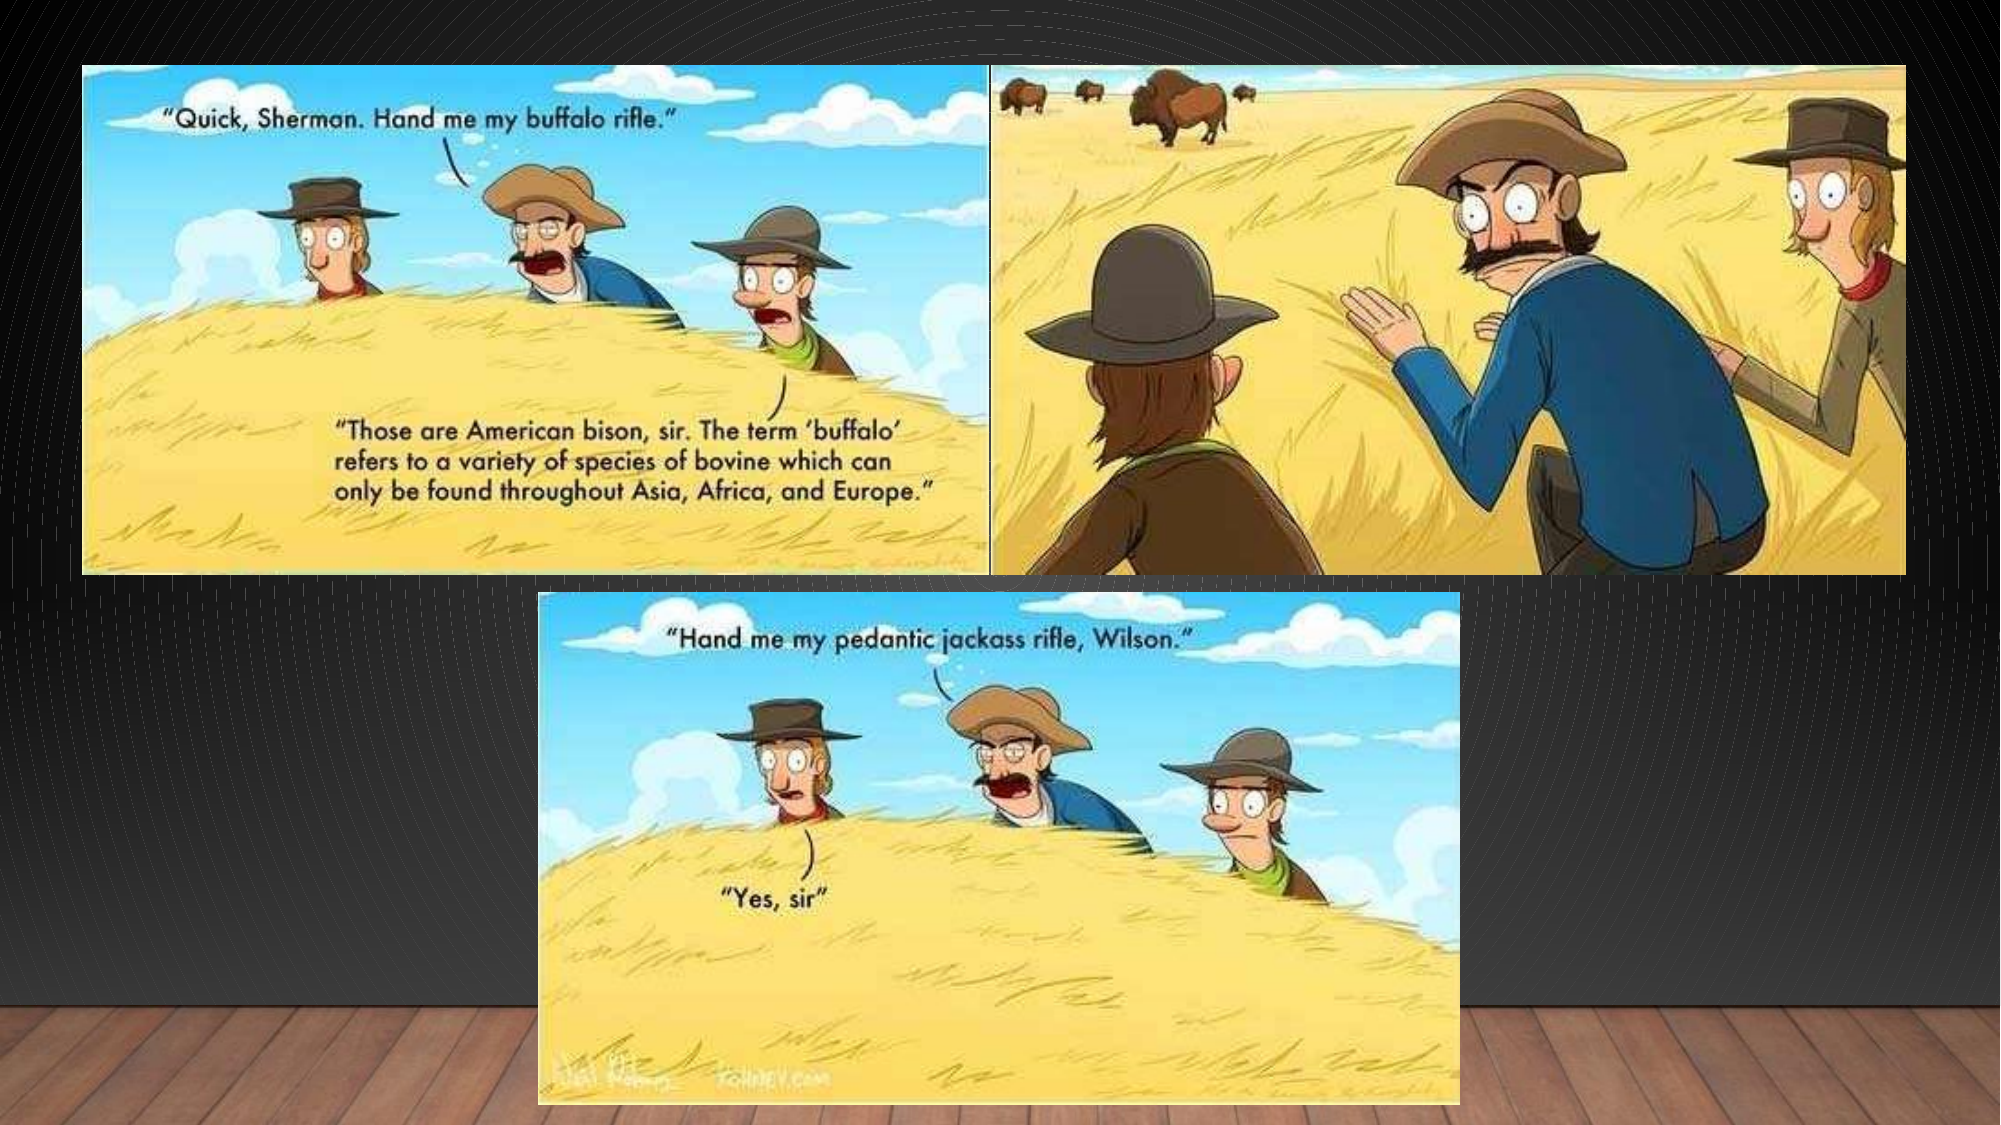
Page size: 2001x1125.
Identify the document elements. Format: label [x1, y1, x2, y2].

picture [0, 592, 2000, 1125]
picture [82, 65, 1906, 575]
